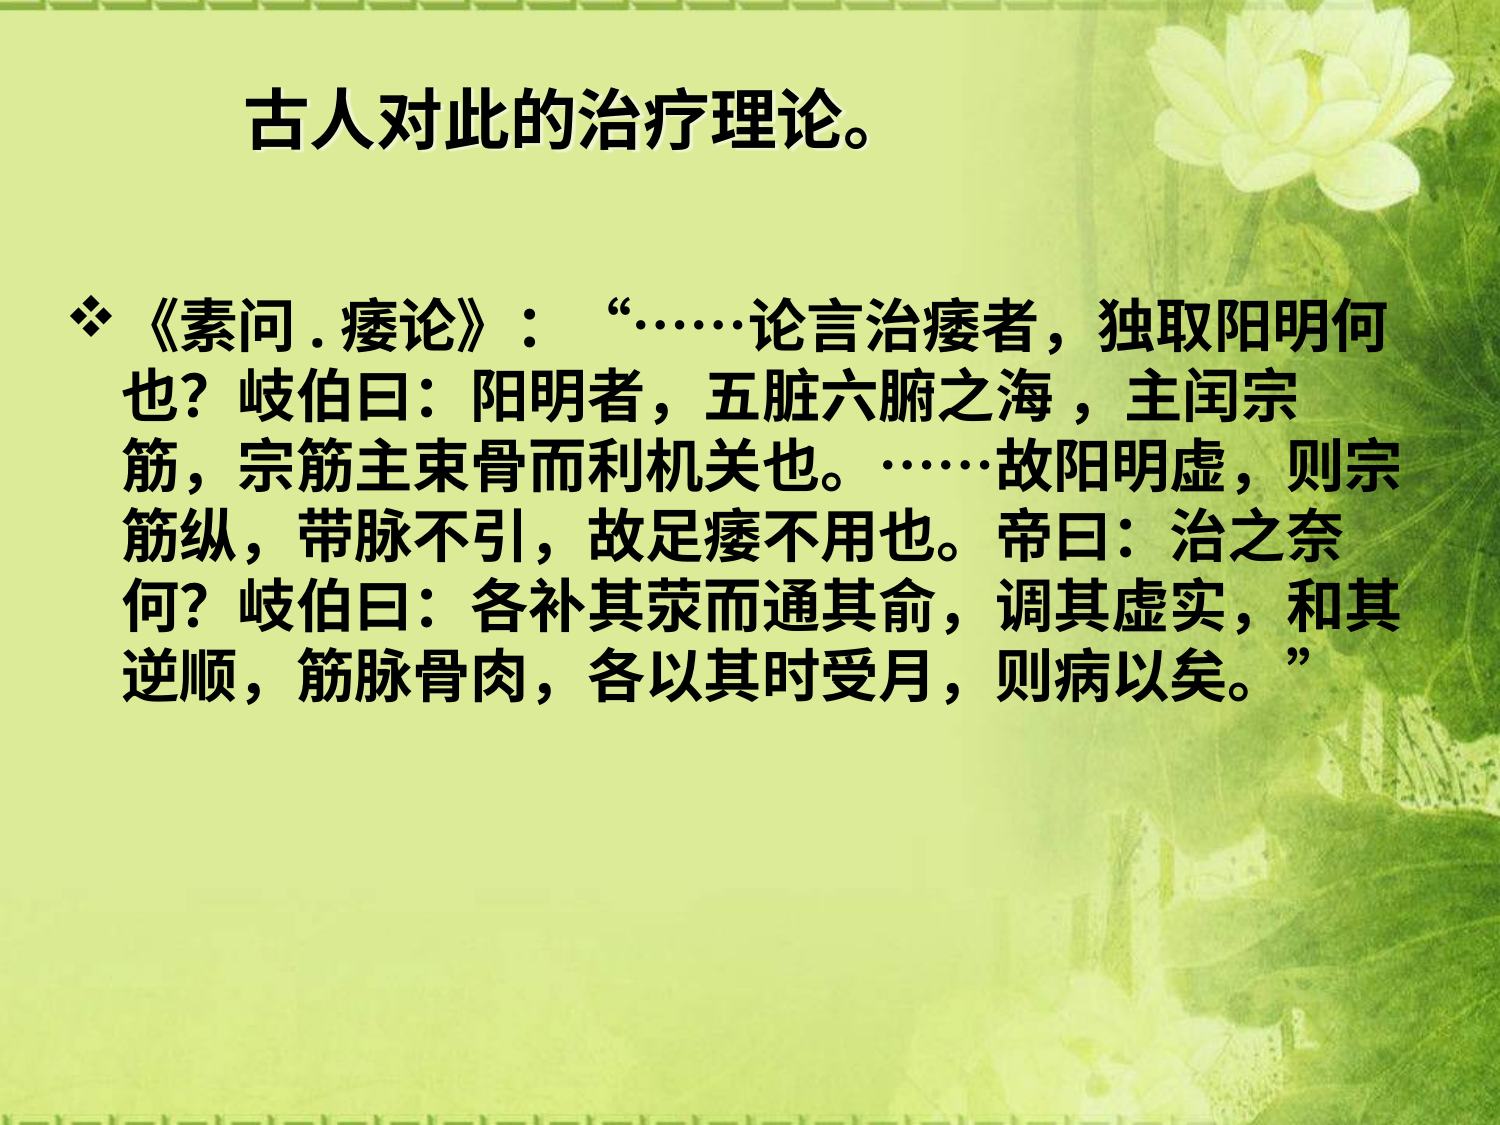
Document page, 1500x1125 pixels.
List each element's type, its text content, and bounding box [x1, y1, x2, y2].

list 《素问.痿论》：“……论言治痿者，独取阳明何也？岐伯曰：阳明者，五脏六腑之海 ，主闰宗筋，宗筋主束骨而利机关也。……故阳明虚，则宗筋纵，带脉不引，故足痿不用也。帝曰：治之奈何？岐伯曰：各补其荥而通其俞，调其虚实，和其逆顺，筋脉骨肉，各以其时受月，则病以矣。” [49, 281, 1426, 1055]
picture [0, 0, 1500, 1125]
title 古人对此的治疗理论。 [105, 70, 1294, 247]
